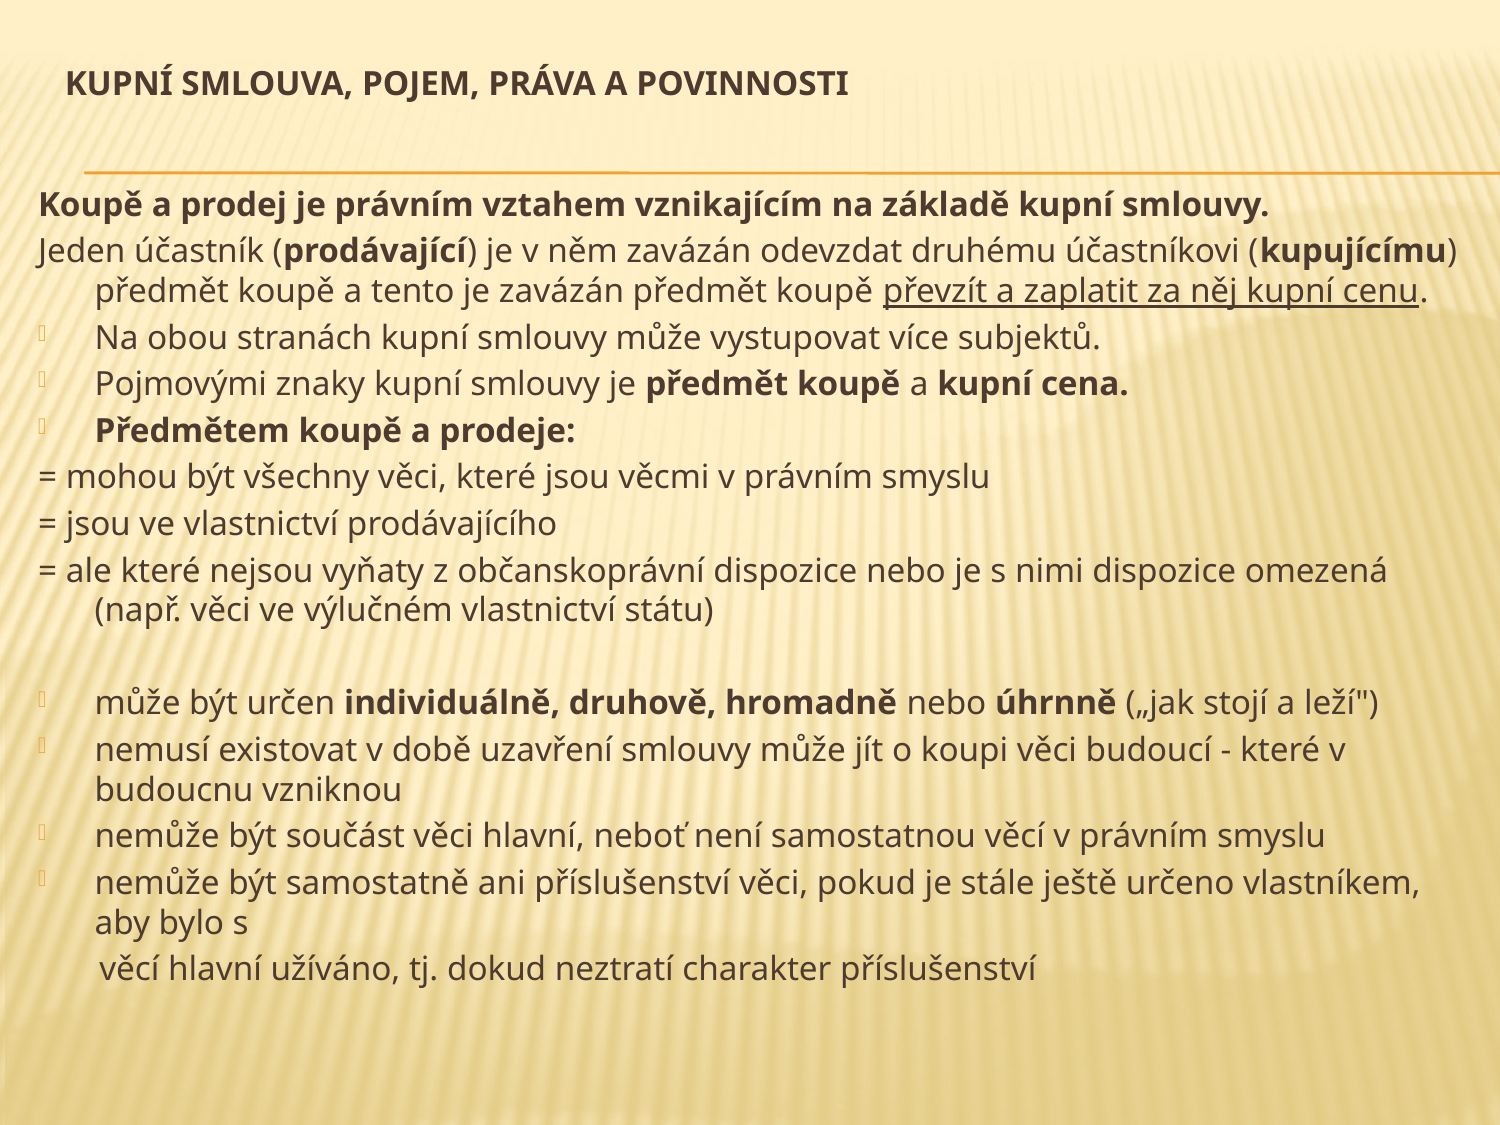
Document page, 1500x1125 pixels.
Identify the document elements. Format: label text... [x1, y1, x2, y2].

title Kupní smlouva, pojem, práva a povinnosti [50, 0, 1475, 164]
list Koupě a prodej je právním vztahem vznikajícím na základě kupní smlouvy. Jeden účastník (prodávající) je v něm zavázán odevzdat druhému účastníkovi (kupujícímu) předmět koupě a tento je zavázán předmět koupě převzít a zaplatit za něj kupní cenu. Na obou stranách kupní smlouvy může vystupovat více subjektů. Pojmovými znaky kupní smlouvy je předmět koupě a kupní cena. Předmětem koupě a prodeje: = mohou být všechny věci, které jsou věcmi v právním smyslu = jsou ve vlastnictví prodávajícího = ale které nejsou vyňaty z občanskoprávní dispozice nebo je s nimi dispozice omezená (např. věci ve výlučném vlastnictví státu) může být určen individuálně, druhově, hromadně nebo úhrnně („jak stojí a leží") nemusí existovat v době uzavření smlouvy může jít o koupi věci budoucí - které v budoucnu vzniknou nemůže být součást věci hlavní, neboť není samostatnou věcí v právním smyslu nemůže být samostatně ani příslušenství věci, pokud je stále ještě určeno vlastníkem, aby bylo s věcí hlavní užíváno, tj. dokud neztratí charakter příslušenství [23, 175, 1500, 1125]
